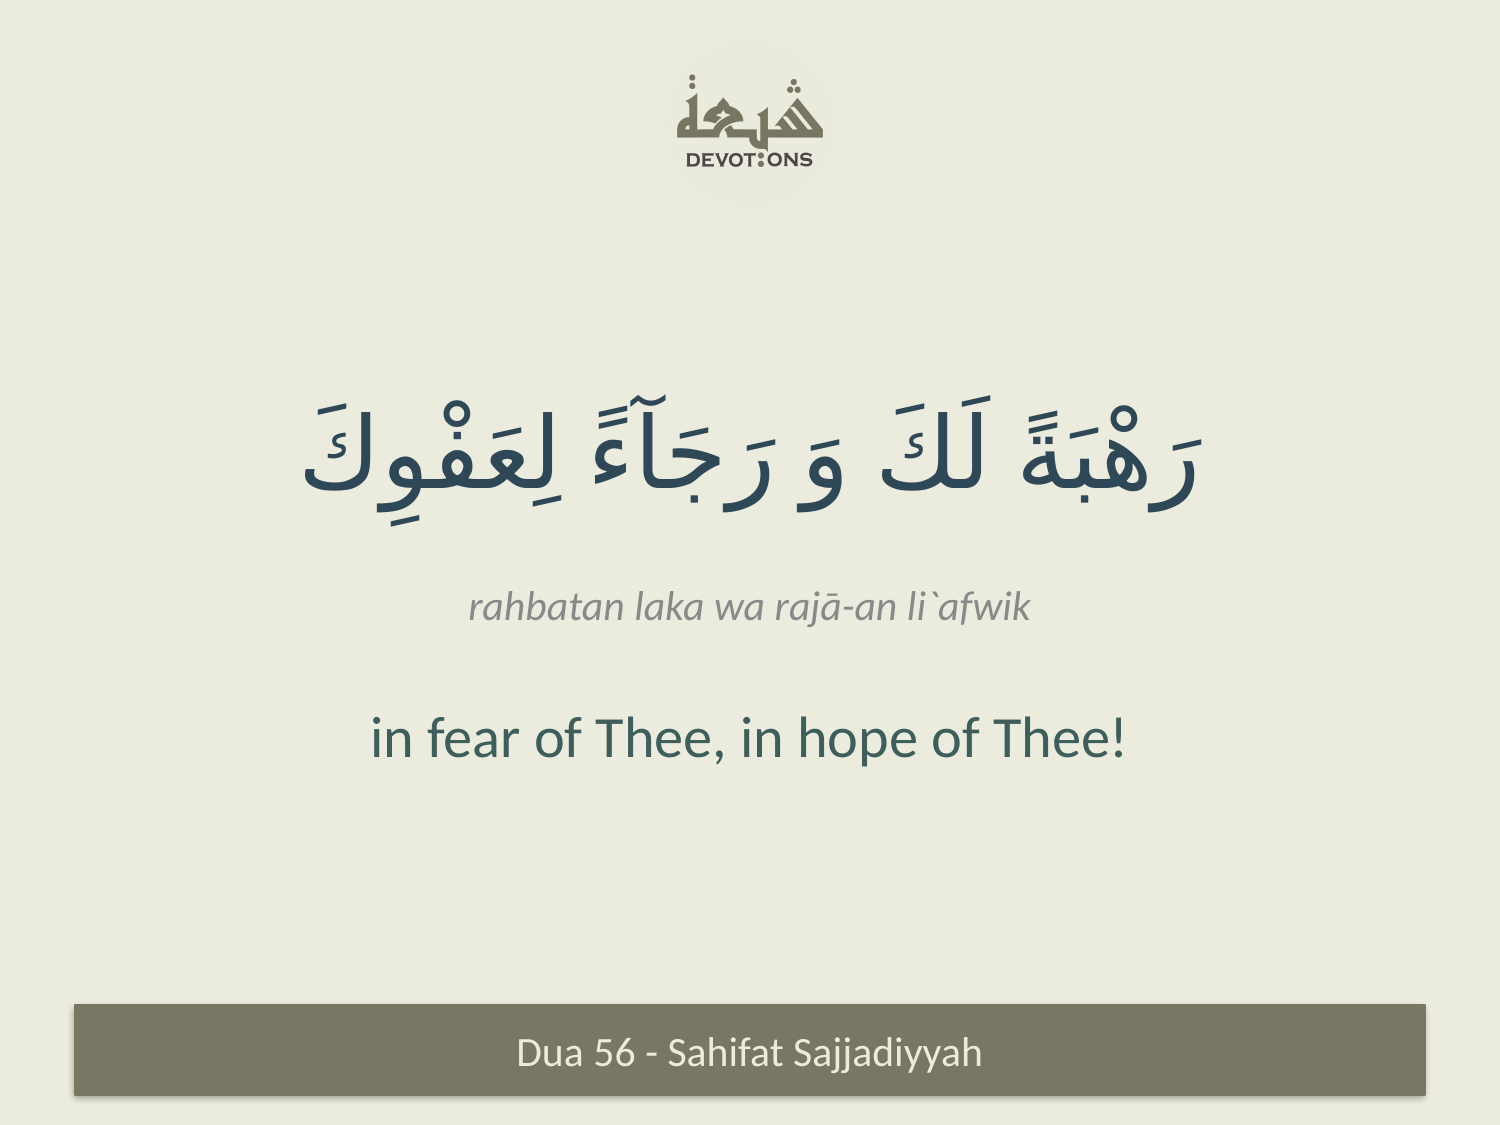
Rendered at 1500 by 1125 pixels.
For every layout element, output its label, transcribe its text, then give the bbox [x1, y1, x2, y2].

picture [656, 29, 844, 218]
text_box Dua 56 - Sahifat Sajjadiyyah [501, 1017, 999, 1083]
text_box [74, 1004, 1426, 1096]
text_box رَهْبَةً لَكَ وَ رَجَآءً لِعَفْوِكَ rahbatan laka wa rajā-an li`afwik in fear of Thee, in hope of Thee! [74, 381, 1425, 776]
